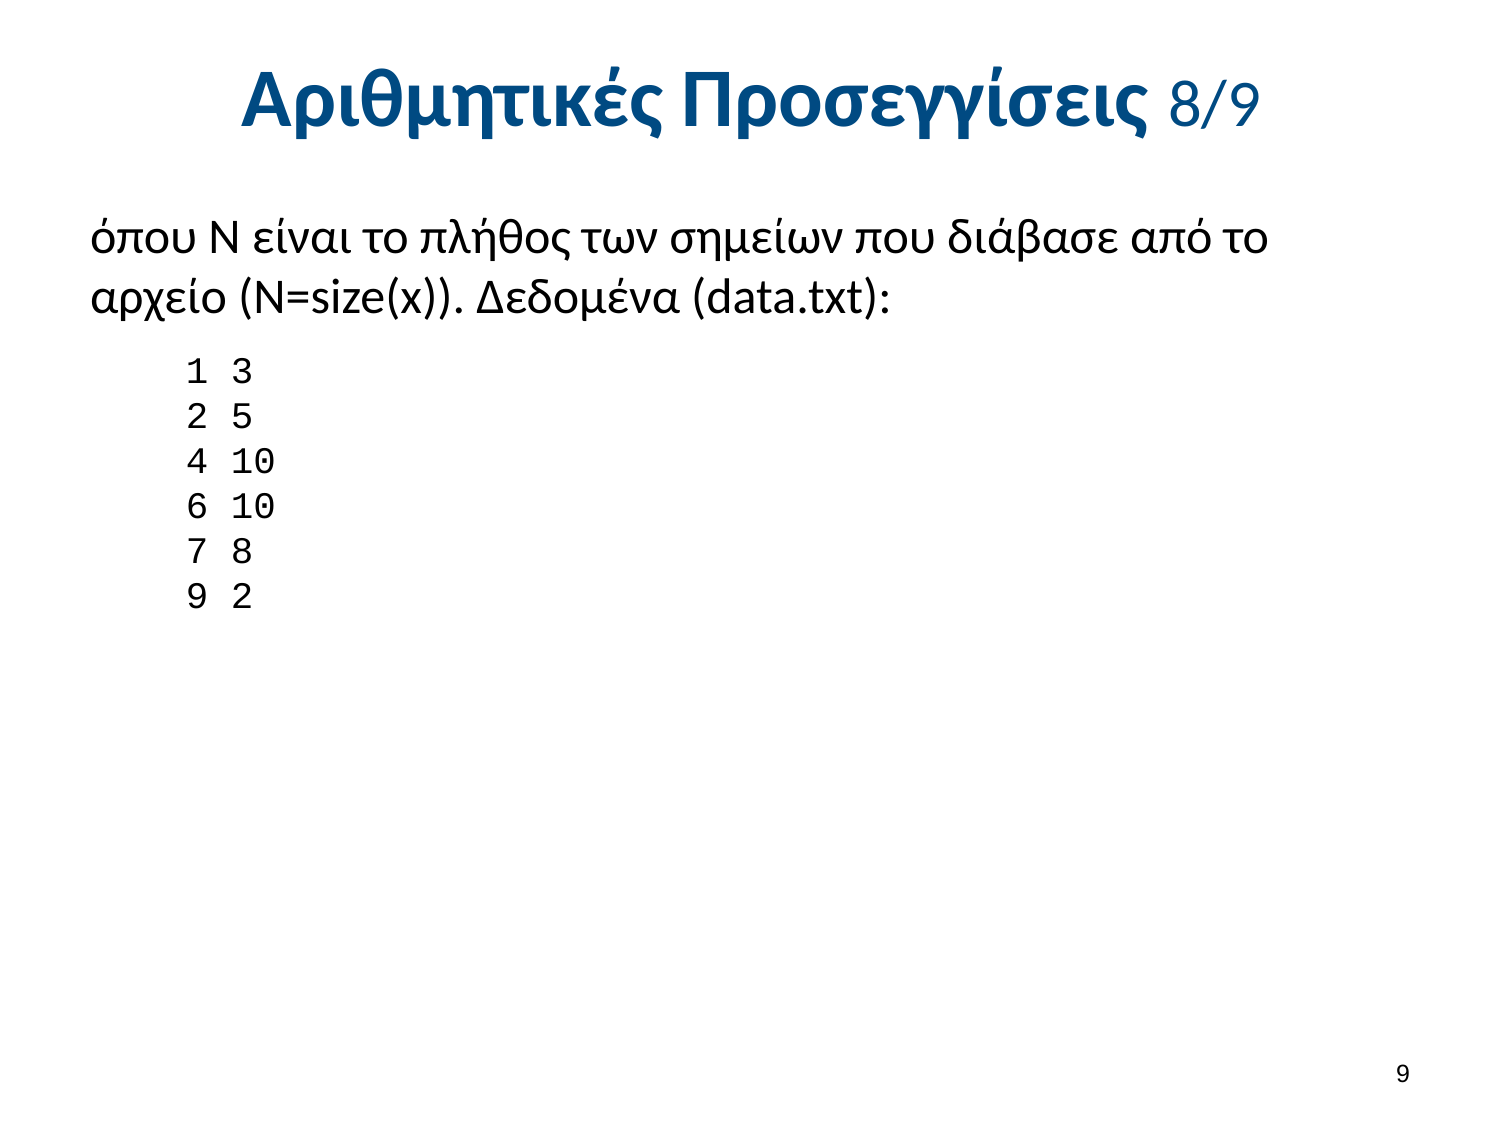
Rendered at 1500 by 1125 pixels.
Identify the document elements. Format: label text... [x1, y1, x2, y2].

text_box 1 3 2 5 4 10 6 10 7 8 9 2 [171, 338, 346, 624]
title Αριθμητικές Προσεγγίσεις 8/9 [76, 19, 1427, 169]
list όπου Ν είναι το πλήθος των σημείων που διάβασε από το αρχείο (N=size(x)). Δεδομένα (data.txt): [75, 196, 1425, 338]
slide_number 8 [1074, 1042, 1425, 1103]
